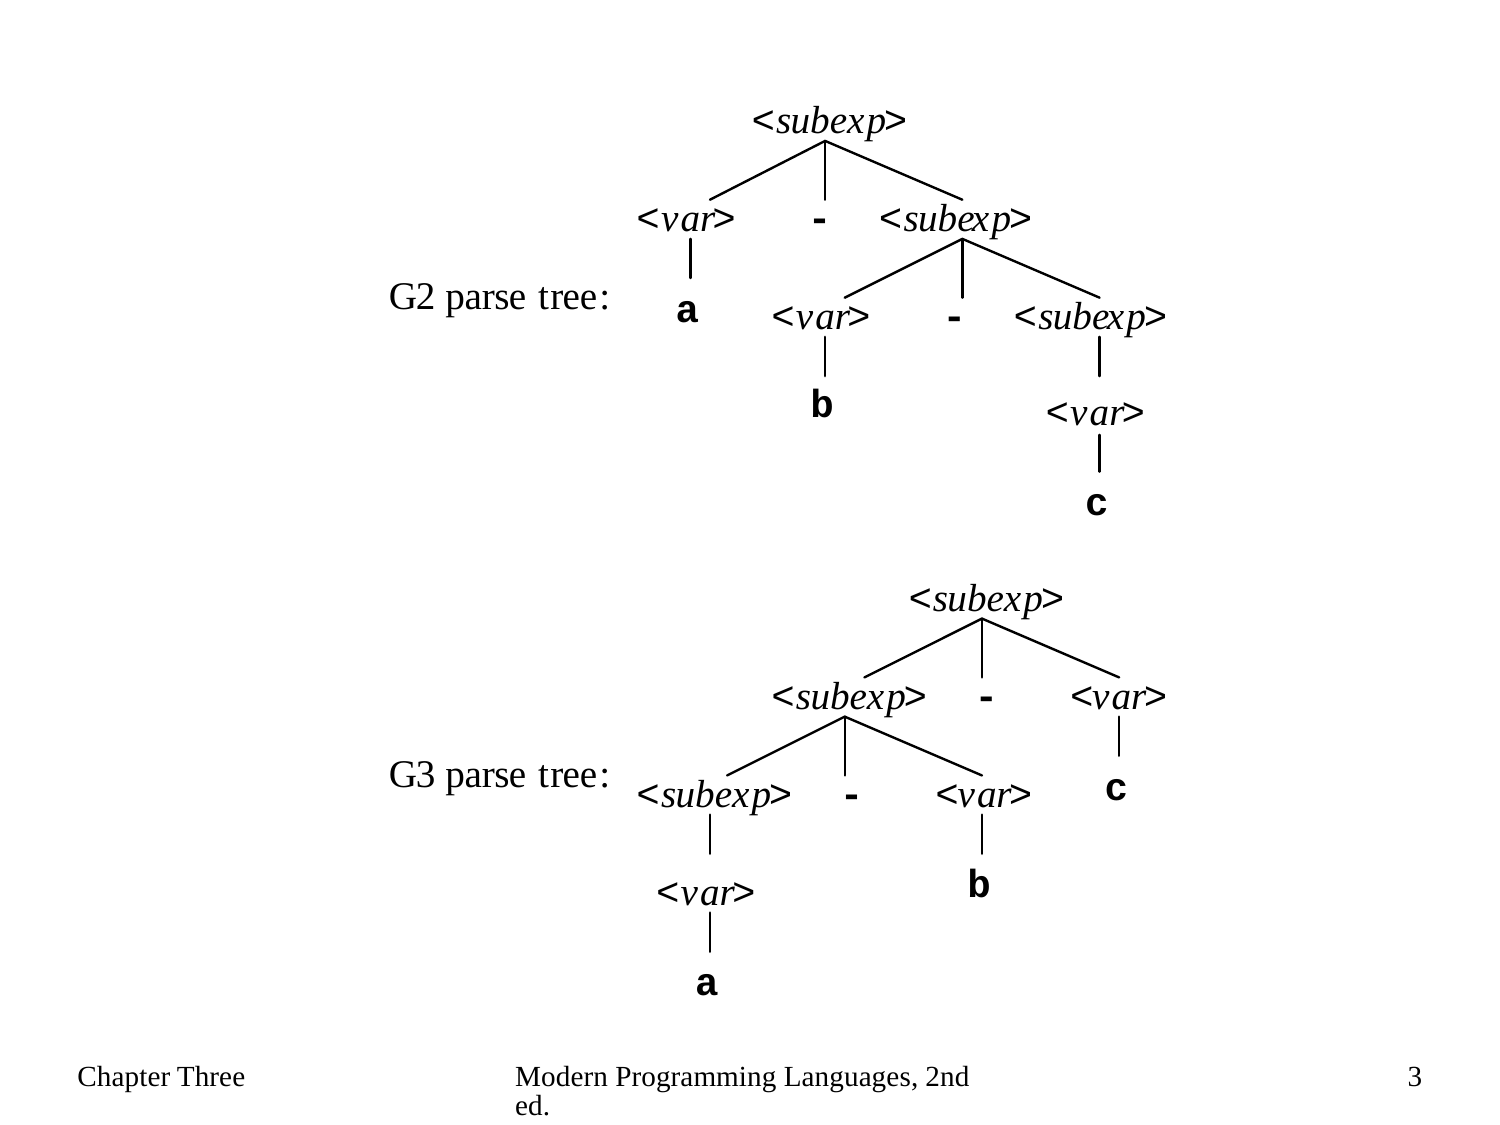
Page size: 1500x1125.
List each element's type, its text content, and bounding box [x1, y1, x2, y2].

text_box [337, 62, 1230, 1019]
slide_number Chapter Three [62, 1036, 401, 1113]
slide_number 3 [1124, 1036, 1438, 1113]
footer Modern Programming Languages, 2nd ed. [499, 1036, 1001, 1113]
